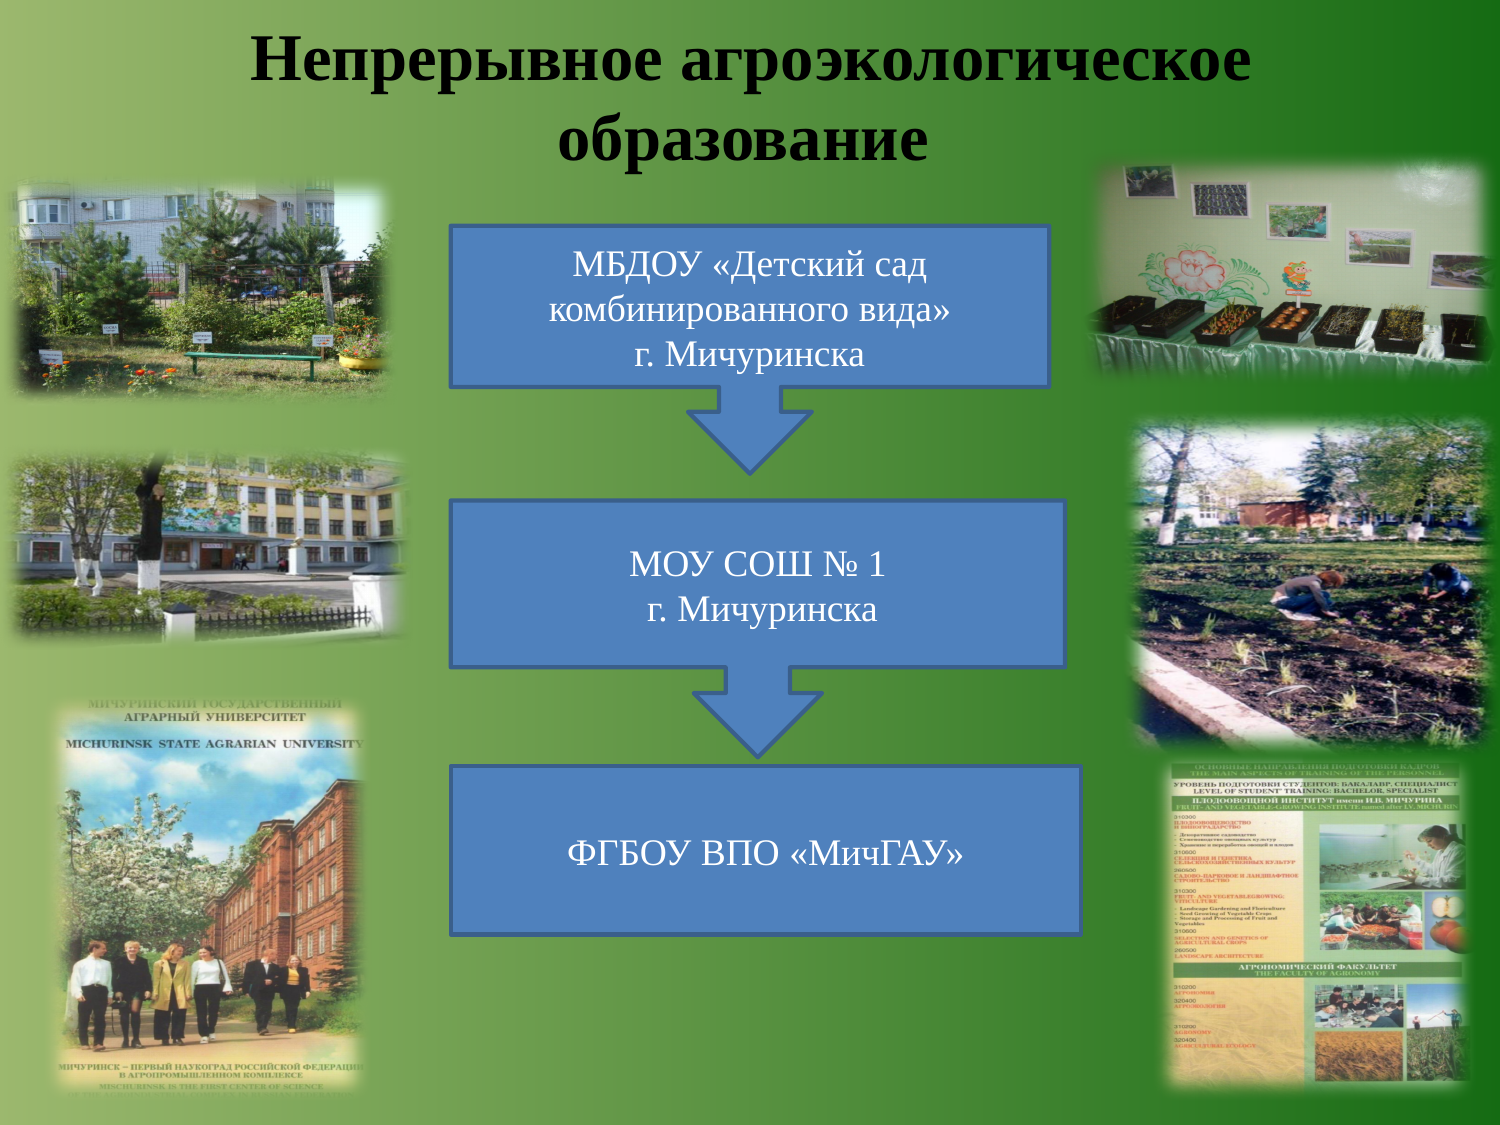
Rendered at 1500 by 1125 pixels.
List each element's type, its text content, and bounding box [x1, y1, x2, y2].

picture [1121, 408, 1500, 1102]
picture [1080, 148, 1500, 389]
picture [41, 692, 373, 1104]
picture [0, 172, 400, 410]
text_box ФГБОУ ВПО «МичГАУ» [449, 764, 1083, 937]
picture [0, 444, 414, 651]
text_box МБДОУ «Детский сад комбинированного вида» г. Мичуринска [448, 223, 1052, 476]
text_box МОУ СОШ № 1 г. Мичуринска [448, 498, 1068, 760]
title Непрерывное агроэкологическое образование [76, 0, 1427, 188]
